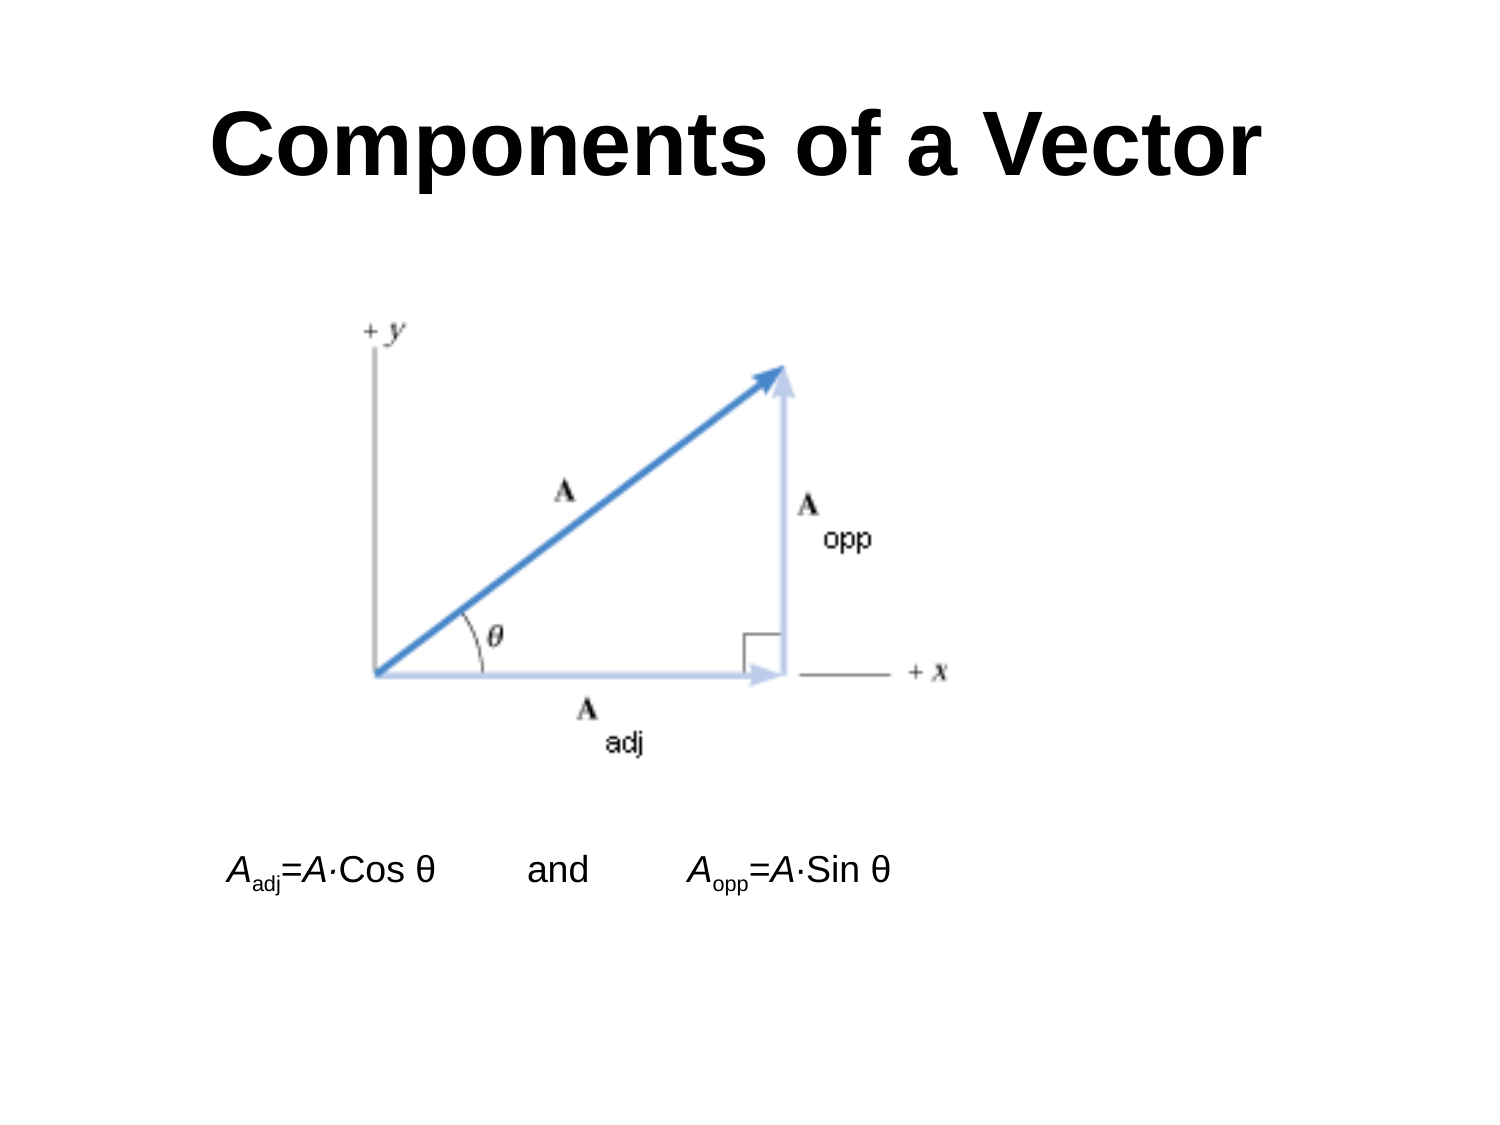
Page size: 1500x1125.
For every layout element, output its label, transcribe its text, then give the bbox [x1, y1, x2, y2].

title Components of a Vector [74, 44, 1426, 233]
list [362, 312, 959, 789]
text_box Aadj=A∙Cos θ and Aopp=A∙Sin θ [212, 837, 1338, 904]
